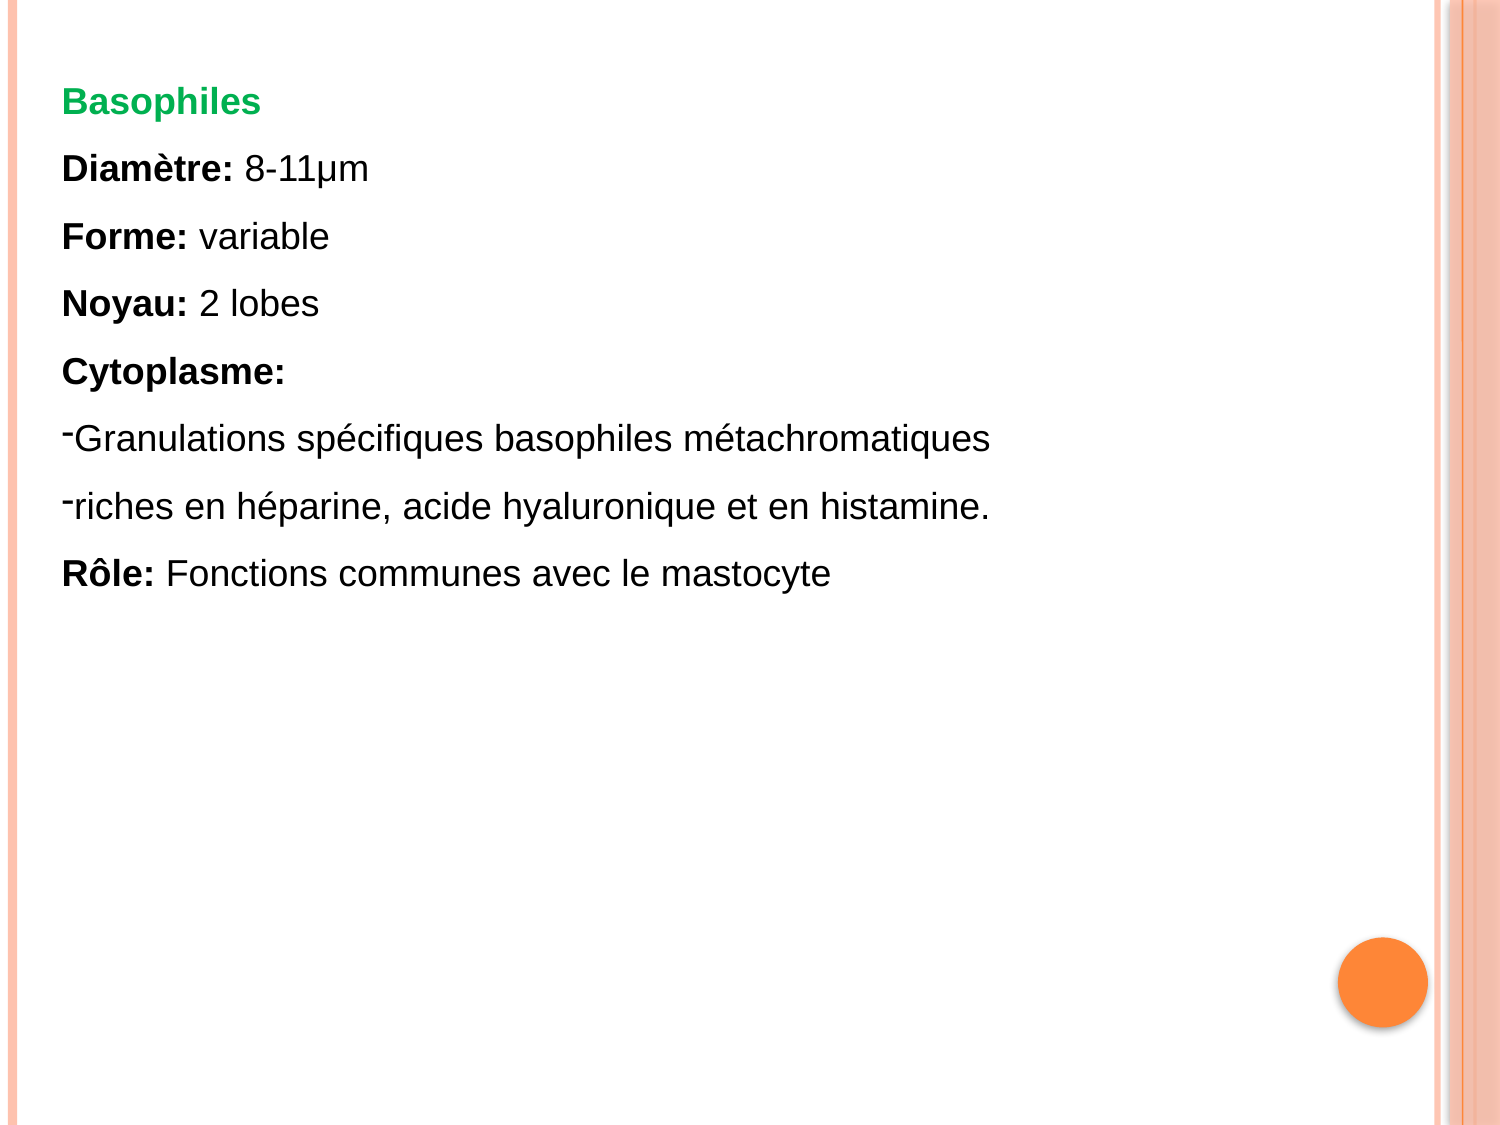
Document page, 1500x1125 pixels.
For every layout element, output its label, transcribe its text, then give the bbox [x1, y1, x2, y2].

text_box Basophiles Diamètre: 8-11μm Forme: variable Noyau: 2 lobes Cytoplasme: Granulations spécifiques basophiles métachromatiques riches en héparine, acide hyaluronique et en histamine. Rôle: Fonctions communes avec le mastocyte [46, 46, 1407, 715]
